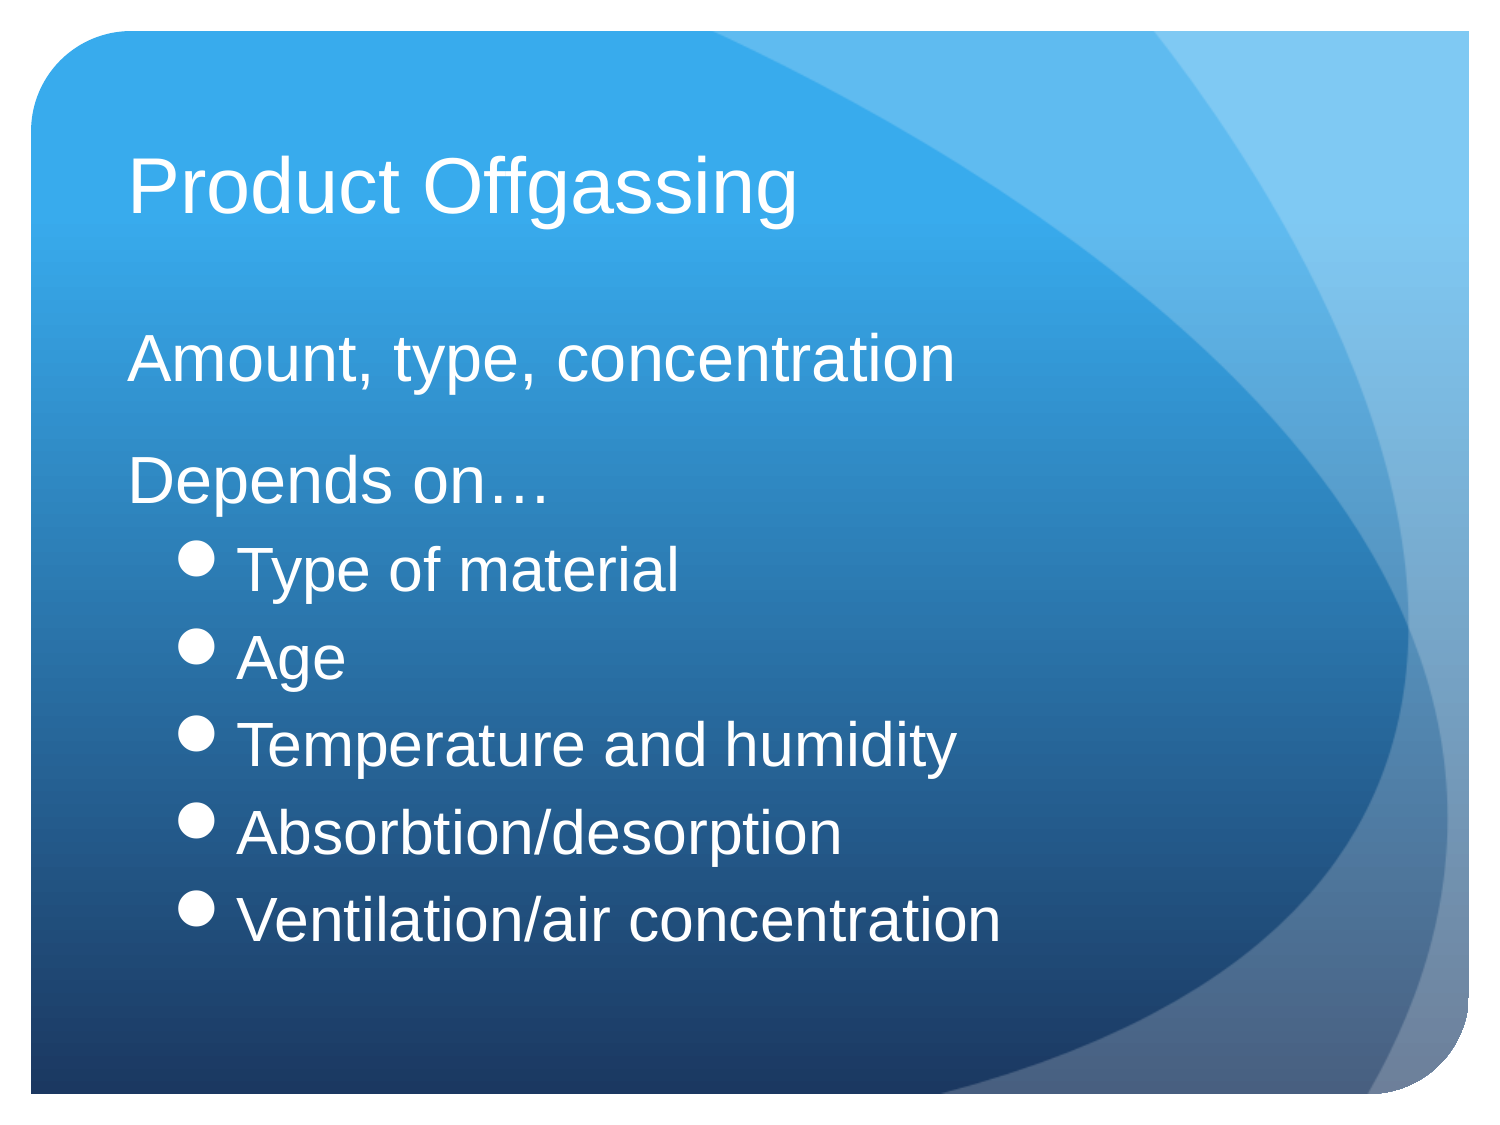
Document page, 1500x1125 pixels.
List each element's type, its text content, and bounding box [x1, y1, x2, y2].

picture [24, 30, 1473, 1094]
title Product Offgassing [112, 49, 1388, 238]
list Amount, type, concentration Depends on… Type of material Age Temperature and humidity Absorbtion/desorption Ventilation/air concentration [112, 307, 1188, 983]
